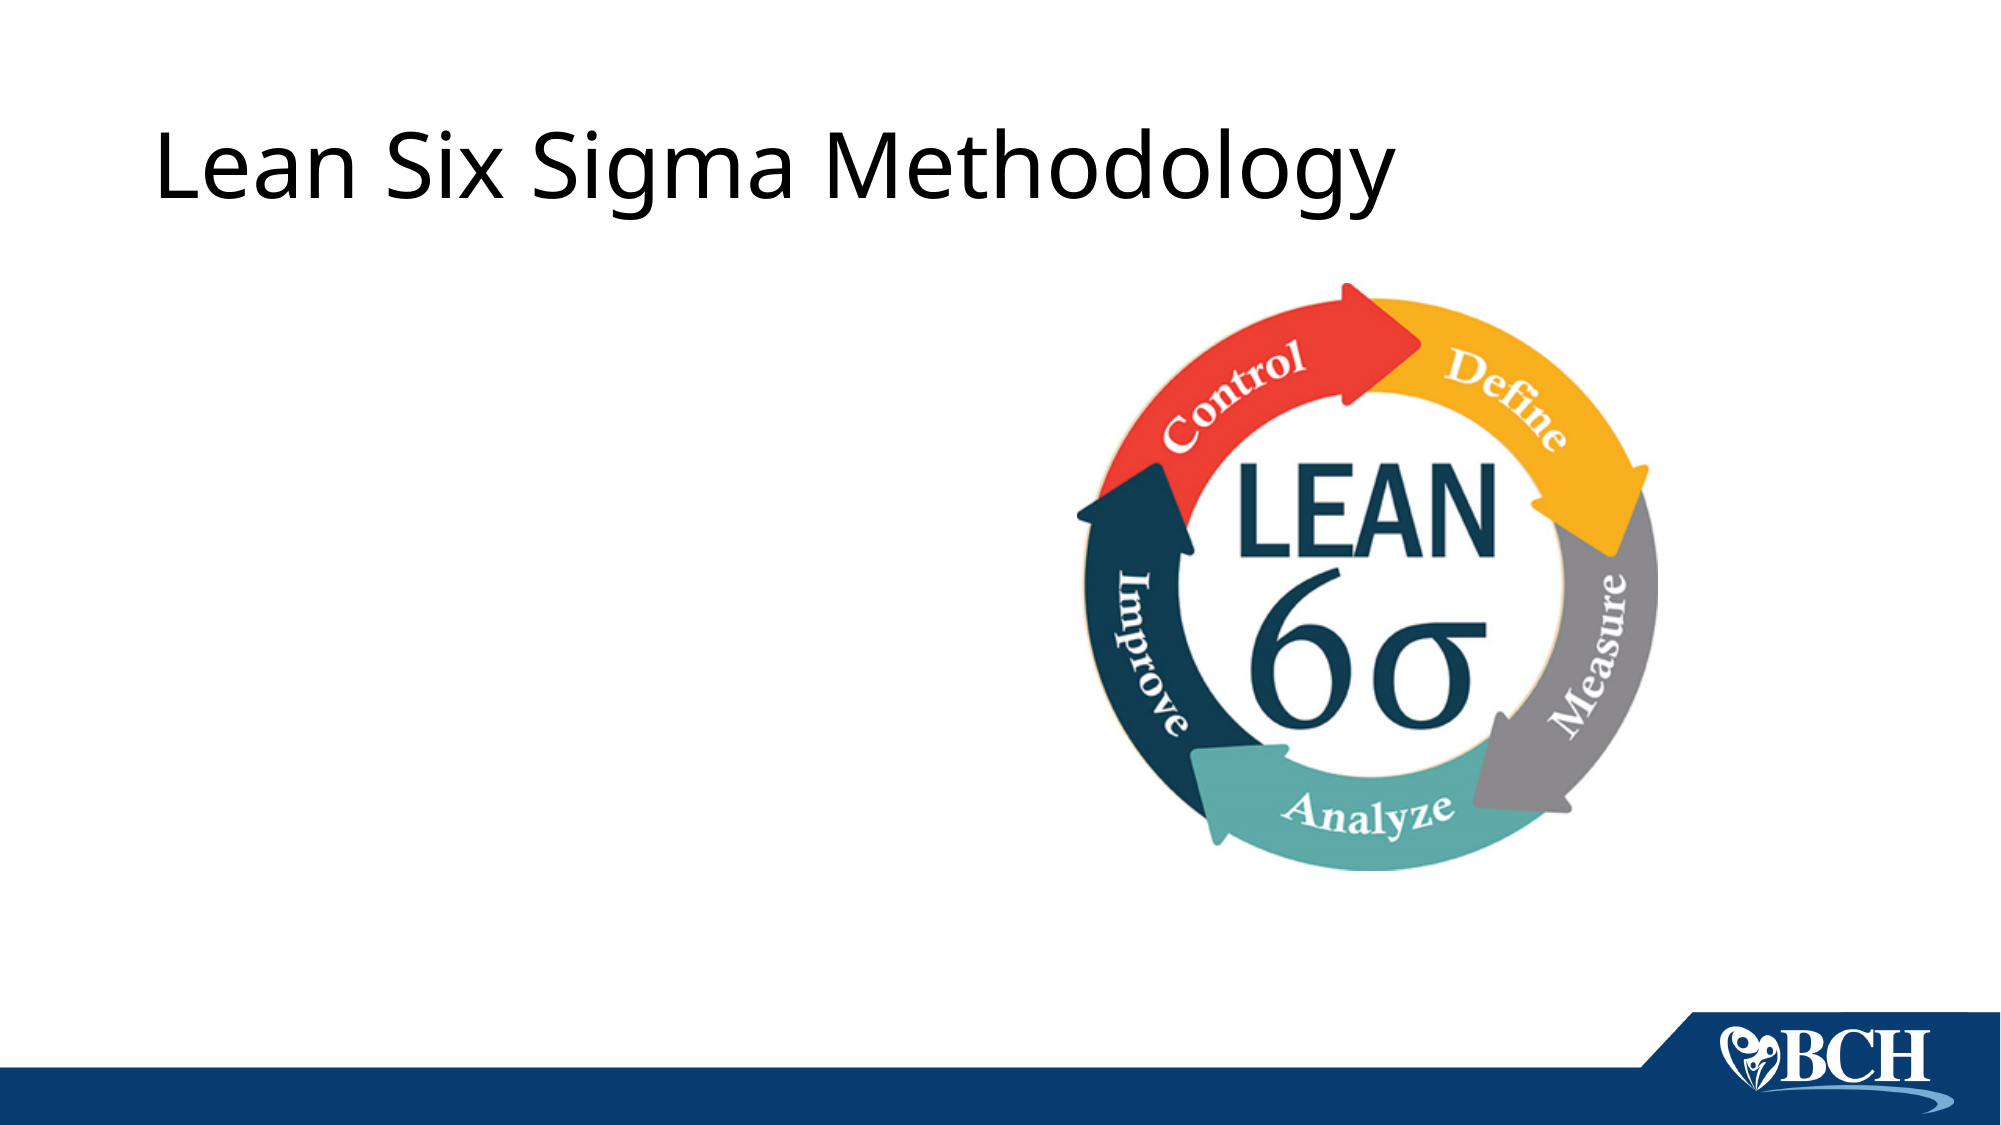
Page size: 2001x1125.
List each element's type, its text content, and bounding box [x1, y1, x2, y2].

picture [0, 0, 2001, 1125]
title Lean Six Sigma Methodology [137, 59, 1863, 278]
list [1077, 283, 1658, 871]
